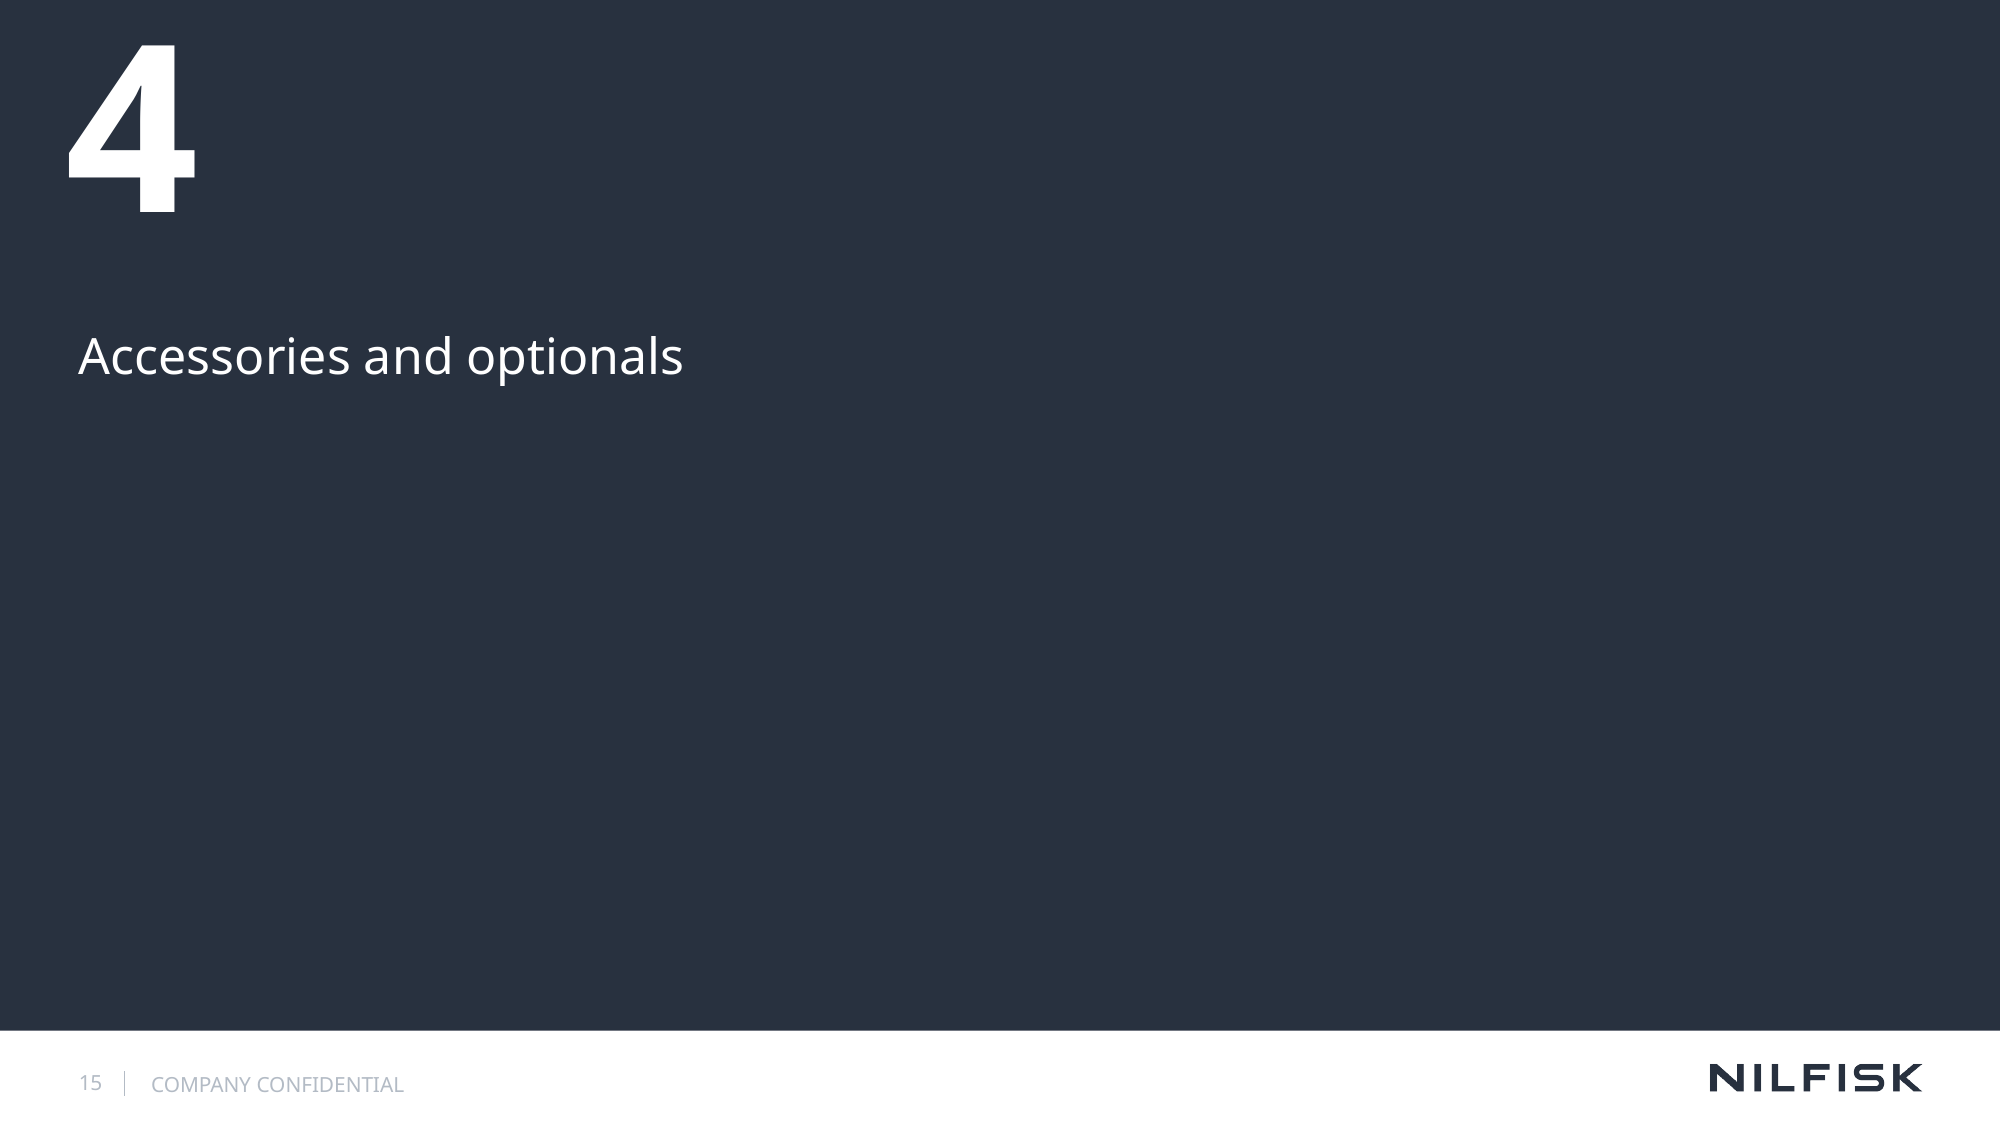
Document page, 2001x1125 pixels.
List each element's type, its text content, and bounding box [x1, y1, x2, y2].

footer COMPANY CONFIDENTIAL [151, 1071, 1109, 1097]
title 4 [0, 0, 2000, 1031]
list Accessories and optionals [78, 312, 823, 863]
picture [1676, 1031, 1956, 1125]
slide_number 15 [78, 1071, 123, 1097]
